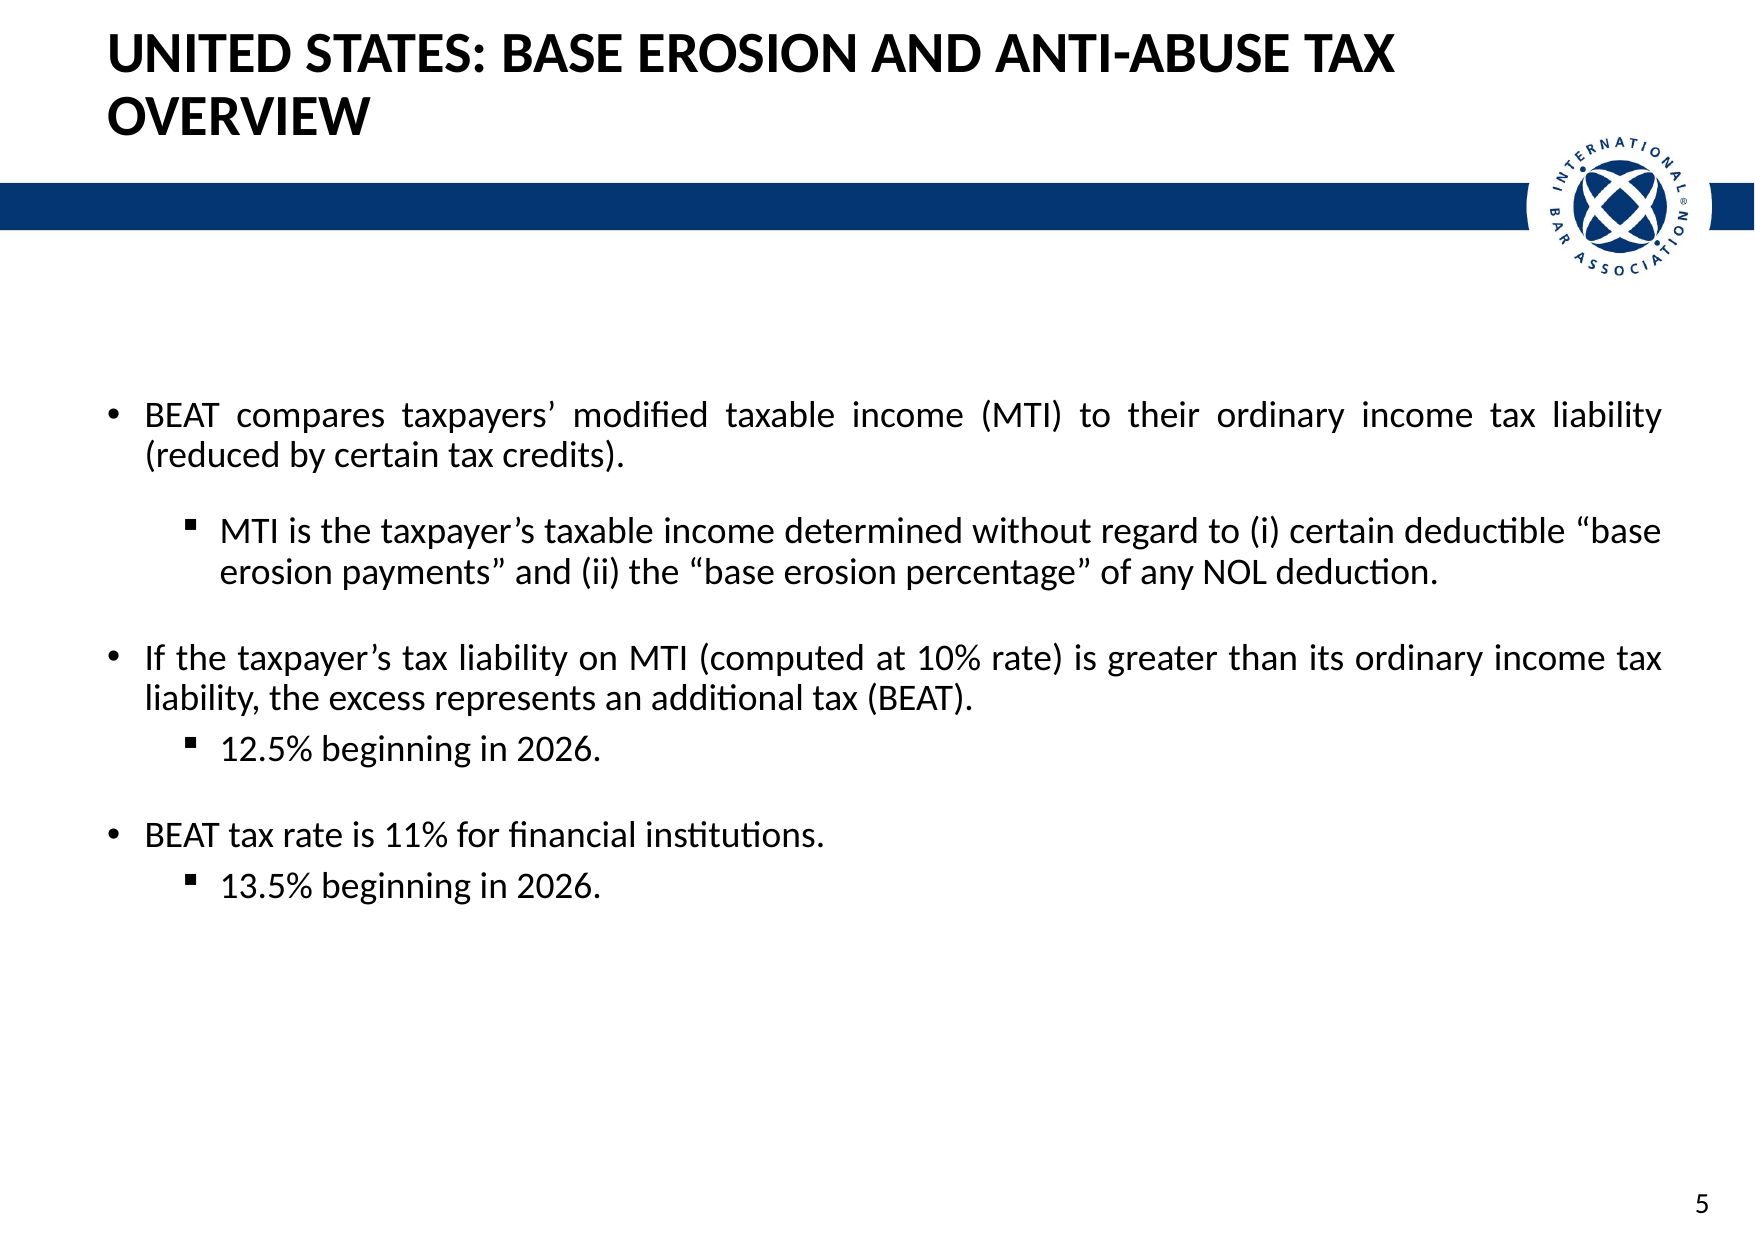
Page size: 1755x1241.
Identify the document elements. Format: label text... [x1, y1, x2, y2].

title United States: Base Erosion and Anti-Abuse Tax Overview [92, 0, 1574, 240]
picture [0, 103, 1755, 319]
slide_number 5 [1329, 1168, 1725, 1235]
list BEAT compares taxpayers’ modified taxable income (MTI) to their ordinary income tax liability (reduced by certain tax credits). MTI is the taxpayer’s taxable income determined without regard to (i) certain deductible “base erosion payments” and (ii) the “base erosion percentage” of any NOL deduction. If the taxpayer’s tax liability on MTI (computed at 10% rate) is greater than its ordinary income tax liability, the excess represents an additional tax (BEAT). 12.5% beginning in 2026. BEAT tax rate is 11% for financial institutions. 13.5% beginning in 2026. [92, 387, 1679, 1196]
